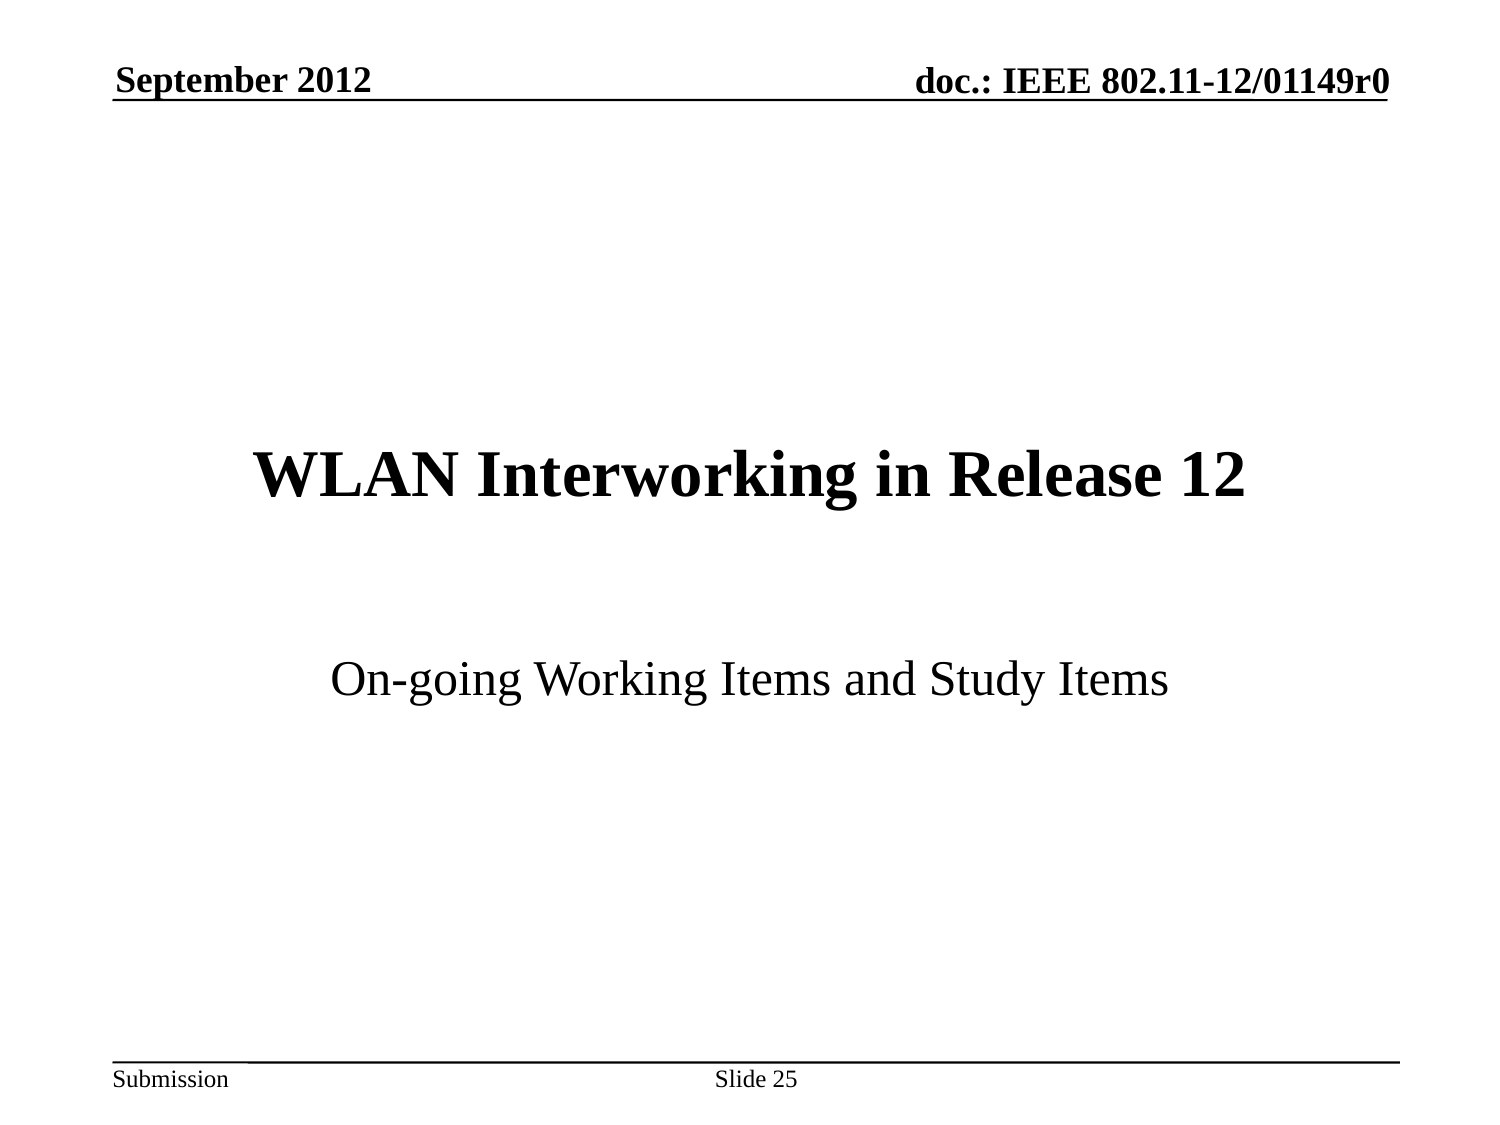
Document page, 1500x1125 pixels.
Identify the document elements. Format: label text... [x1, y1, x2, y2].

title WLAN Interworking in Release 12 [112, 349, 1388, 591]
subtitle On-going Working Items and Study Items [225, 637, 1275, 925]
text_box Slide 25 [675, 1062, 838, 1093]
text_box September 2012 [115, 54, 373, 100]
